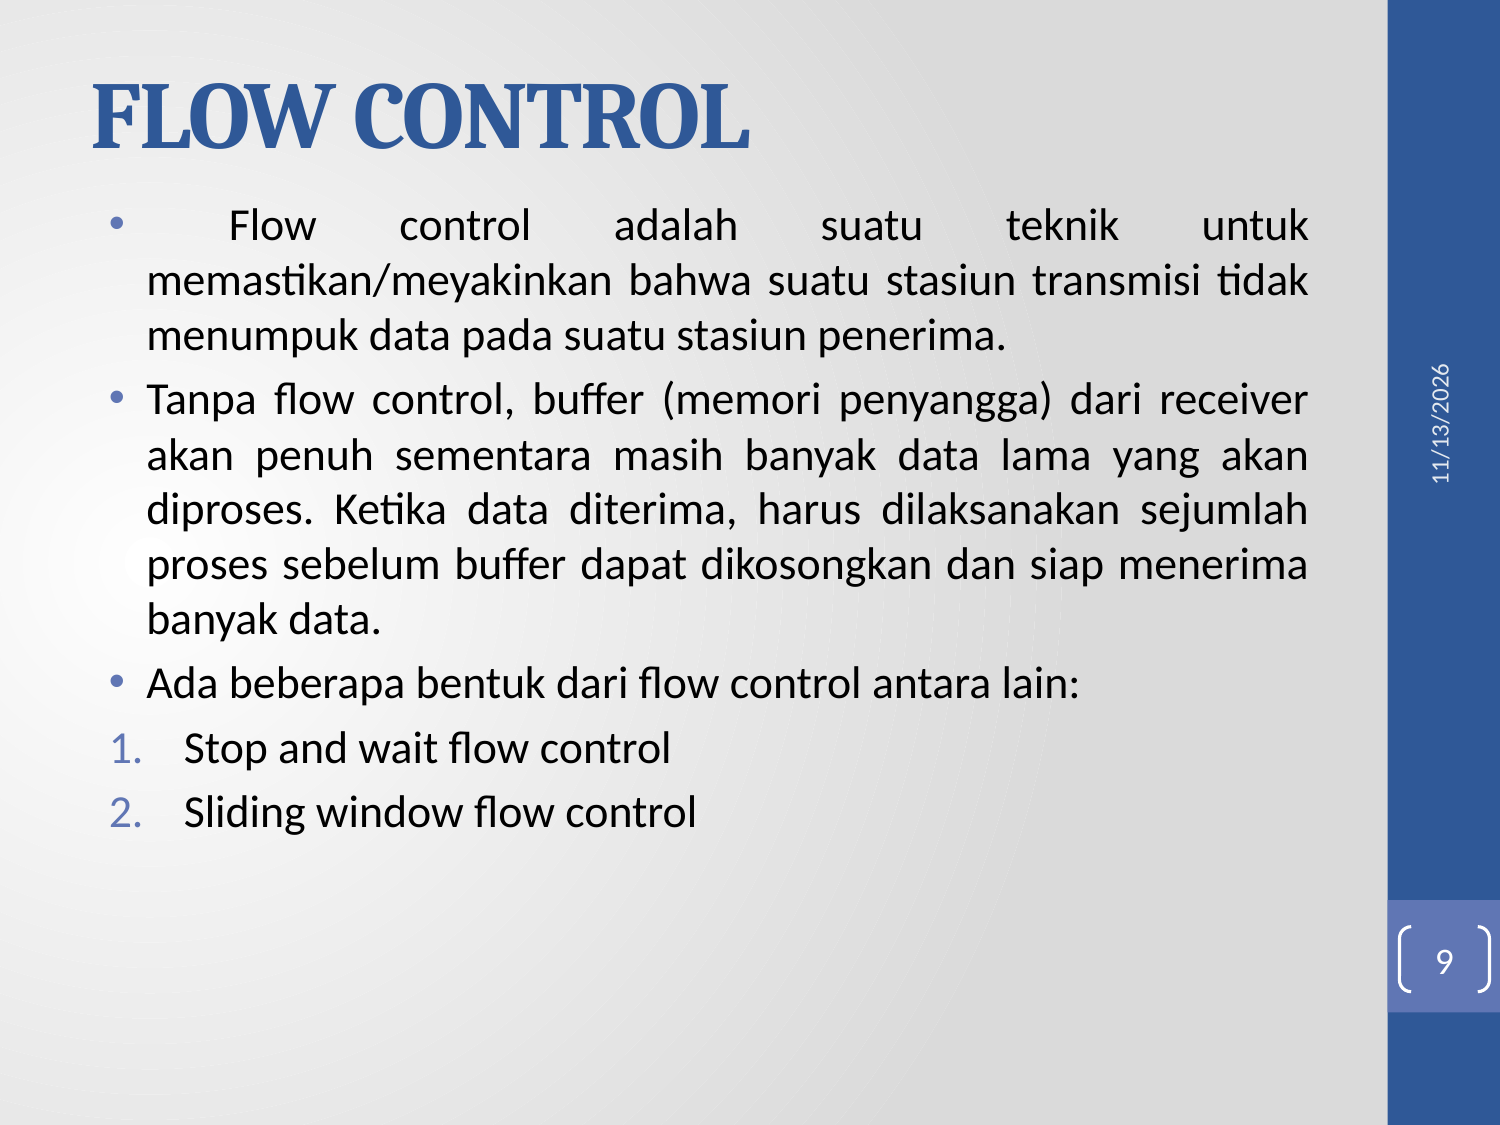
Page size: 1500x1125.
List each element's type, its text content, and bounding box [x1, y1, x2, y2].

list Flow control adalah suatu teknik untuk memastikan/meyakinkan bahwa suatu stasiun transmisi tidak menumpuk data pada suatu stasiun penerima. Tanpa flow control, buffer (memori penyangga) dari receiver akan penuh sementara masih banyak data lama yang akan diproses. Ketika data diterima, harus dilaksanakan sejumlah proses sebelum buffer dapat dikosongkan dan siap menerima banyak data. Ada beberapa bentuk dari flow control antara lain: Stop and wait flow control Sliding window flow control [75, 187, 1325, 1050]
slide_number 9 [1397, 925, 1492, 994]
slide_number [1408, 100, 1469, 501]
title FLOW CONTROL [75, 45, 1325, 175]
